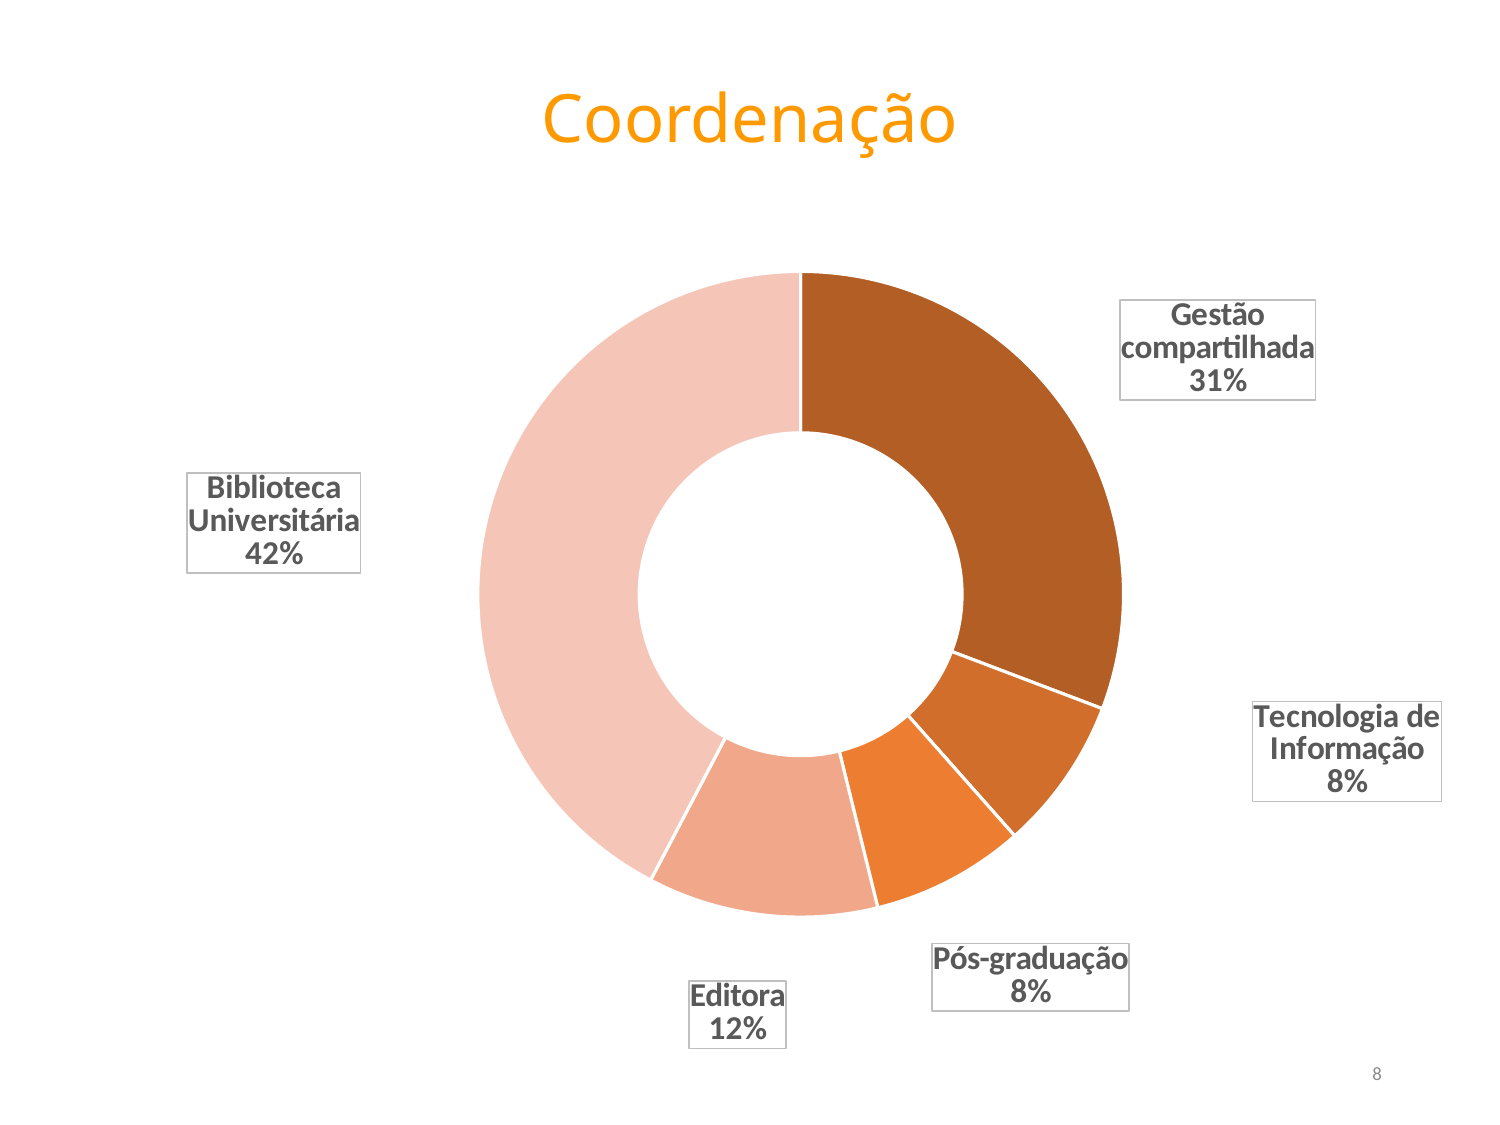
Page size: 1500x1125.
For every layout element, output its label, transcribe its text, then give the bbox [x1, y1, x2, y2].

title Coordenação [0, 0, 1500, 172]
chart [0, 172, 1500, 1103]
